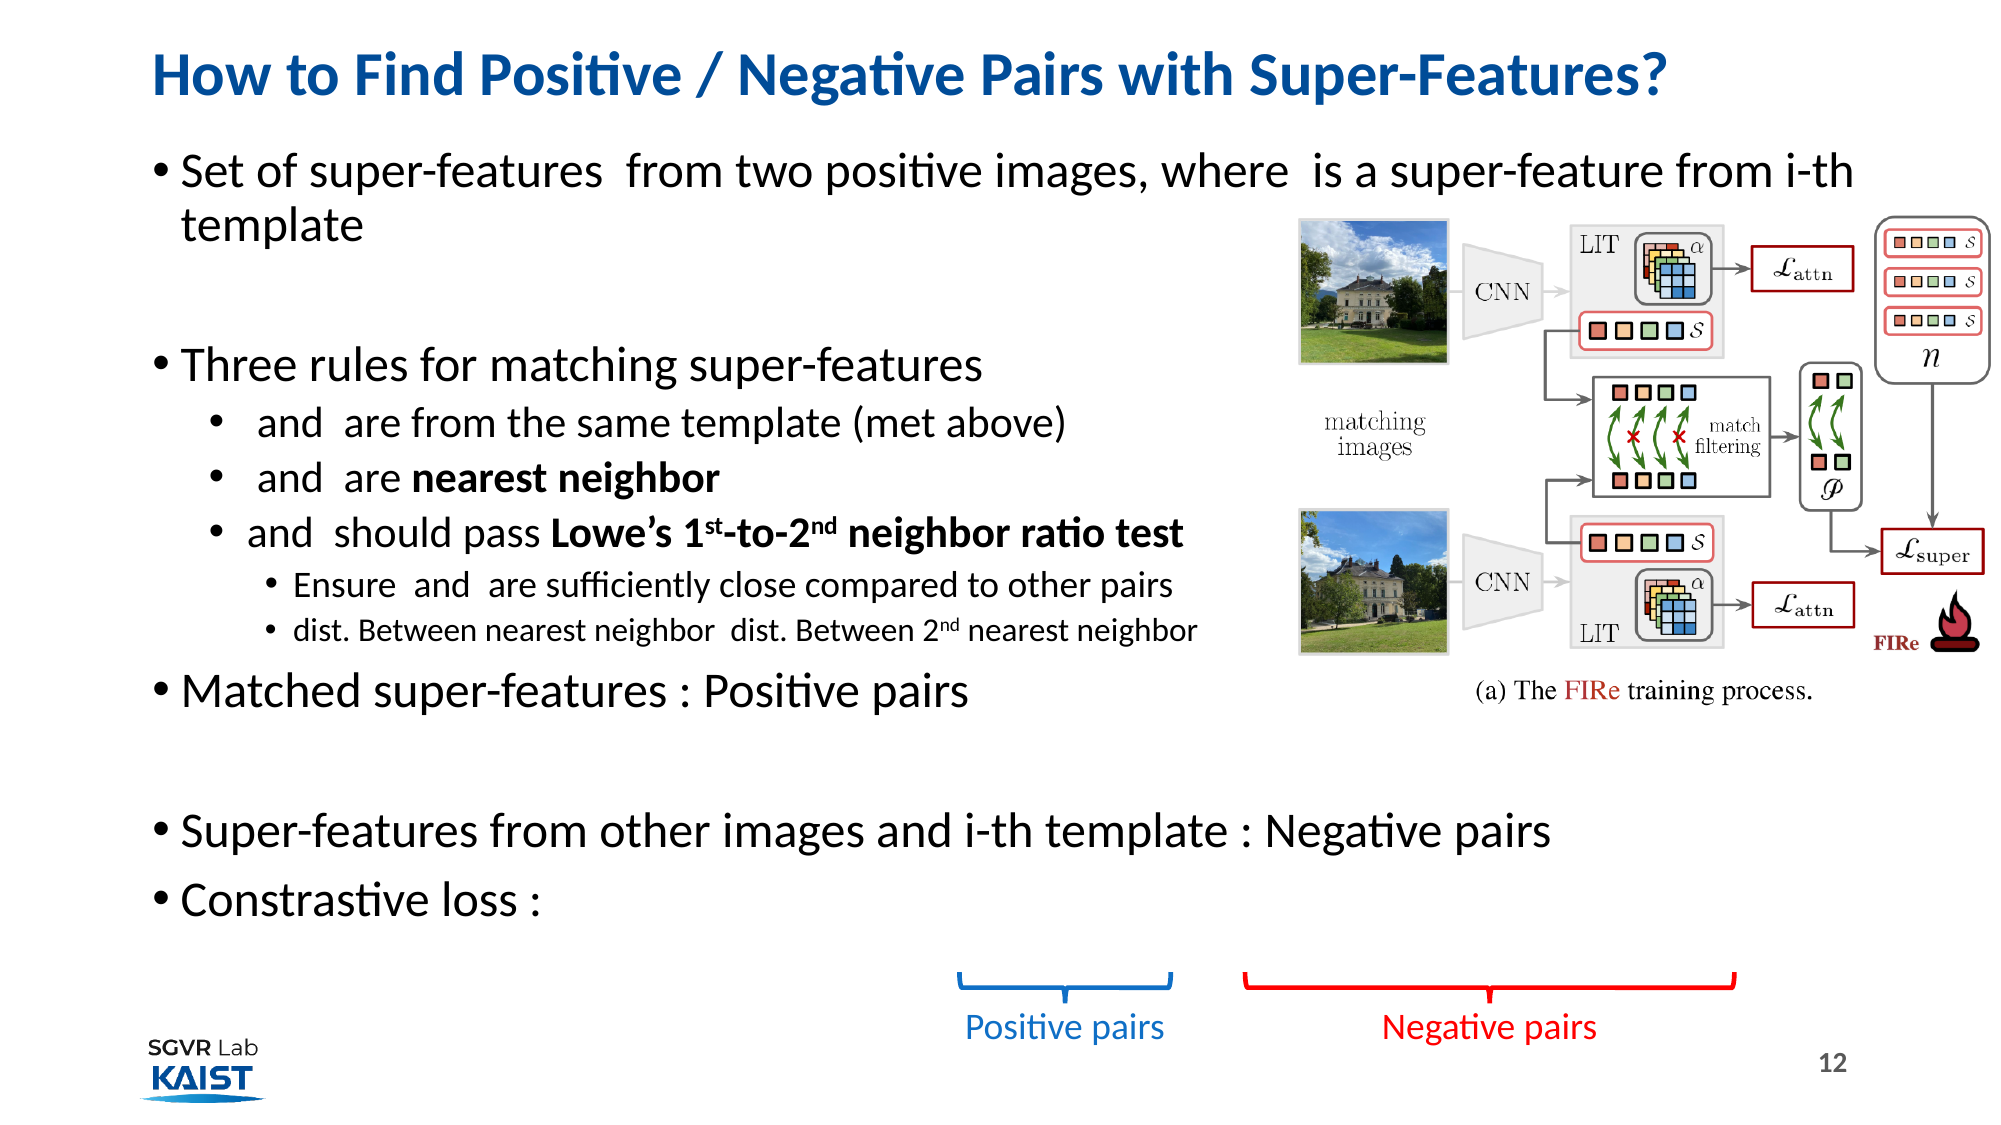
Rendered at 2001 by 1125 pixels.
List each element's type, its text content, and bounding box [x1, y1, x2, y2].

title How to Find Positive / Negative Pairs with Super-Features? [137, 34, 1863, 125]
picture [1280, 197, 1992, 714]
text_box [1244, 972, 1735, 994]
picture [145, 1036, 261, 1061]
text_box [958, 972, 1172, 994]
text_box Positive pairs [928, 994, 1203, 1055]
picture [139, 1066, 266, 1103]
slide_number 12 [1412, 1044, 1863, 1077]
text_box Negative pairs [1352, 994, 1627, 1055]
